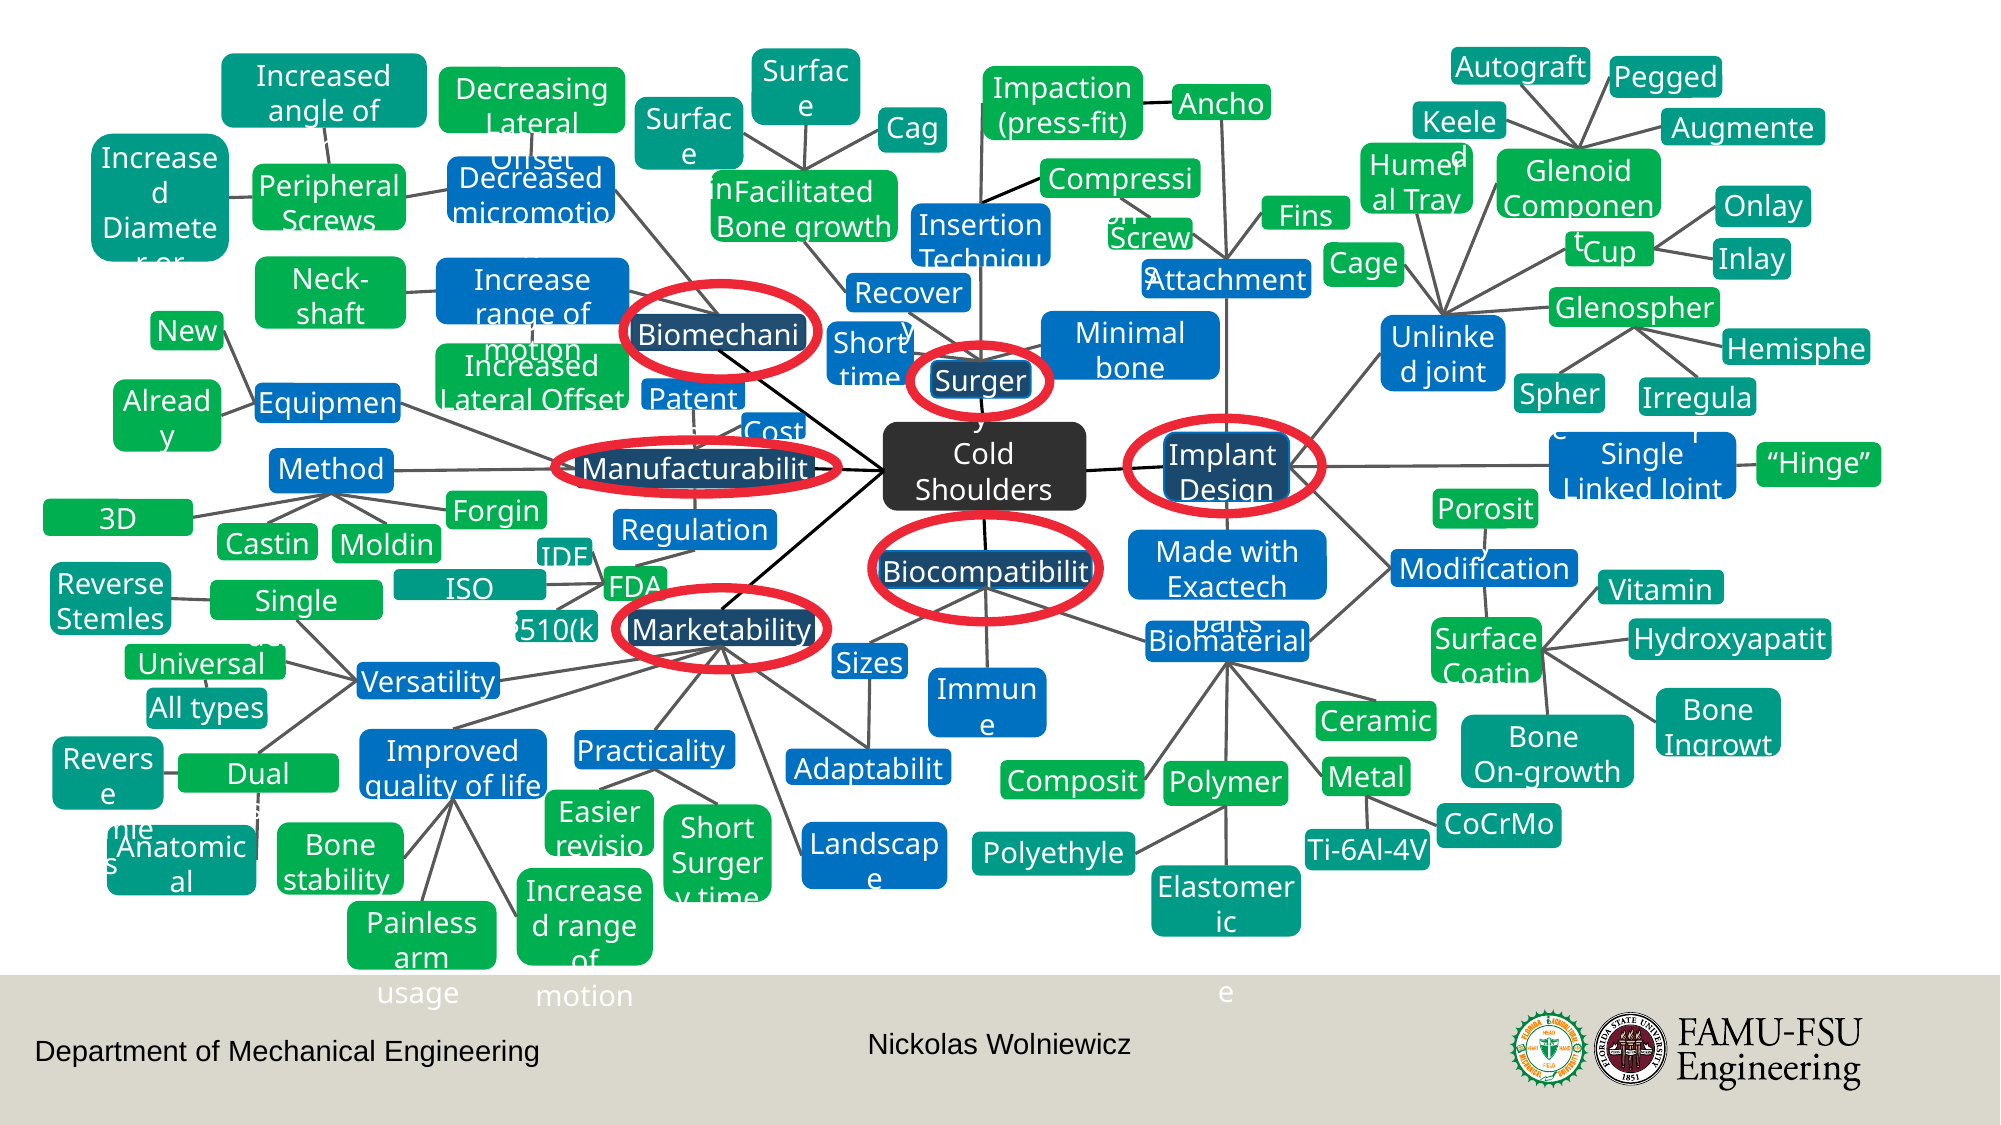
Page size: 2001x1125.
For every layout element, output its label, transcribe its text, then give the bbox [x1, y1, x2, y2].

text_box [43, 46, 1882, 970]
footer Nickolas Wolniewicz [662, 1017, 1338, 1078]
